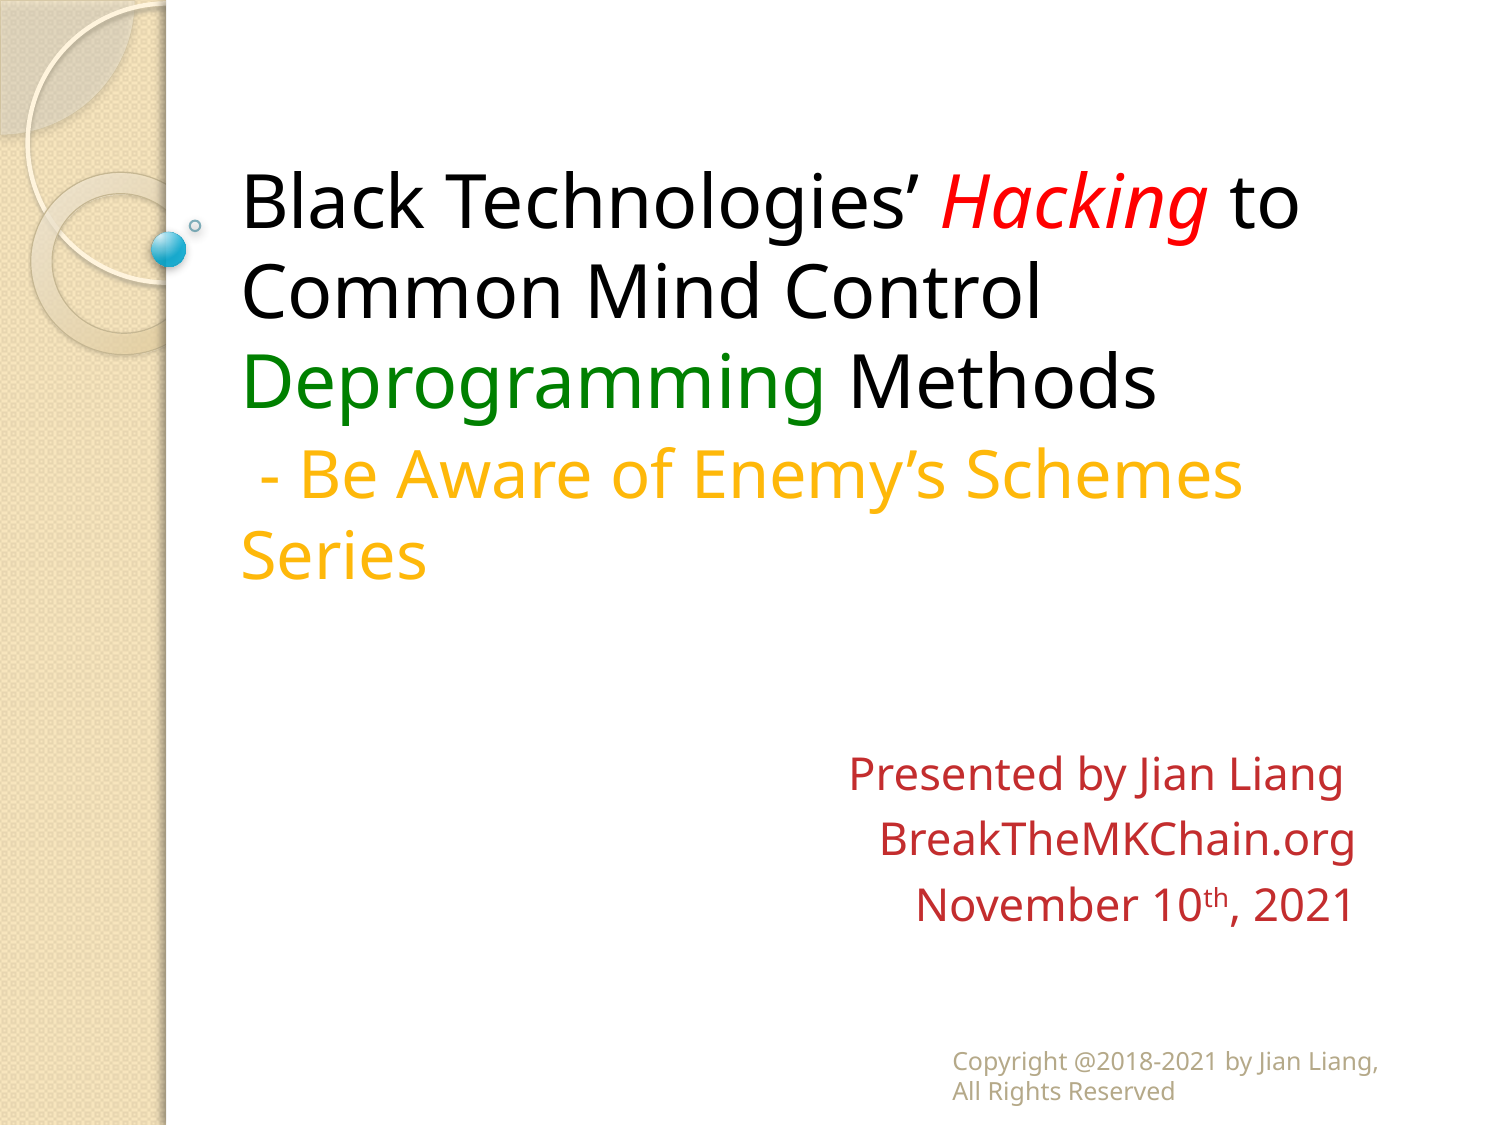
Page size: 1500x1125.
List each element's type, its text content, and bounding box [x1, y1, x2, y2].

footer Copyright @2018-2021 by Jian Liang, All Rights Reserved [937, 1034, 1413, 1113]
title Black Technologies’ Hacking to Common Mind Control Deprogramming Methods - Be Aware of Enemy’s Schemes Series [225, 153, 1372, 601]
subtitle Presented by Jian Liang BreakTheMKChain.org November 10th, 2021 [262, 745, 1372, 939]
